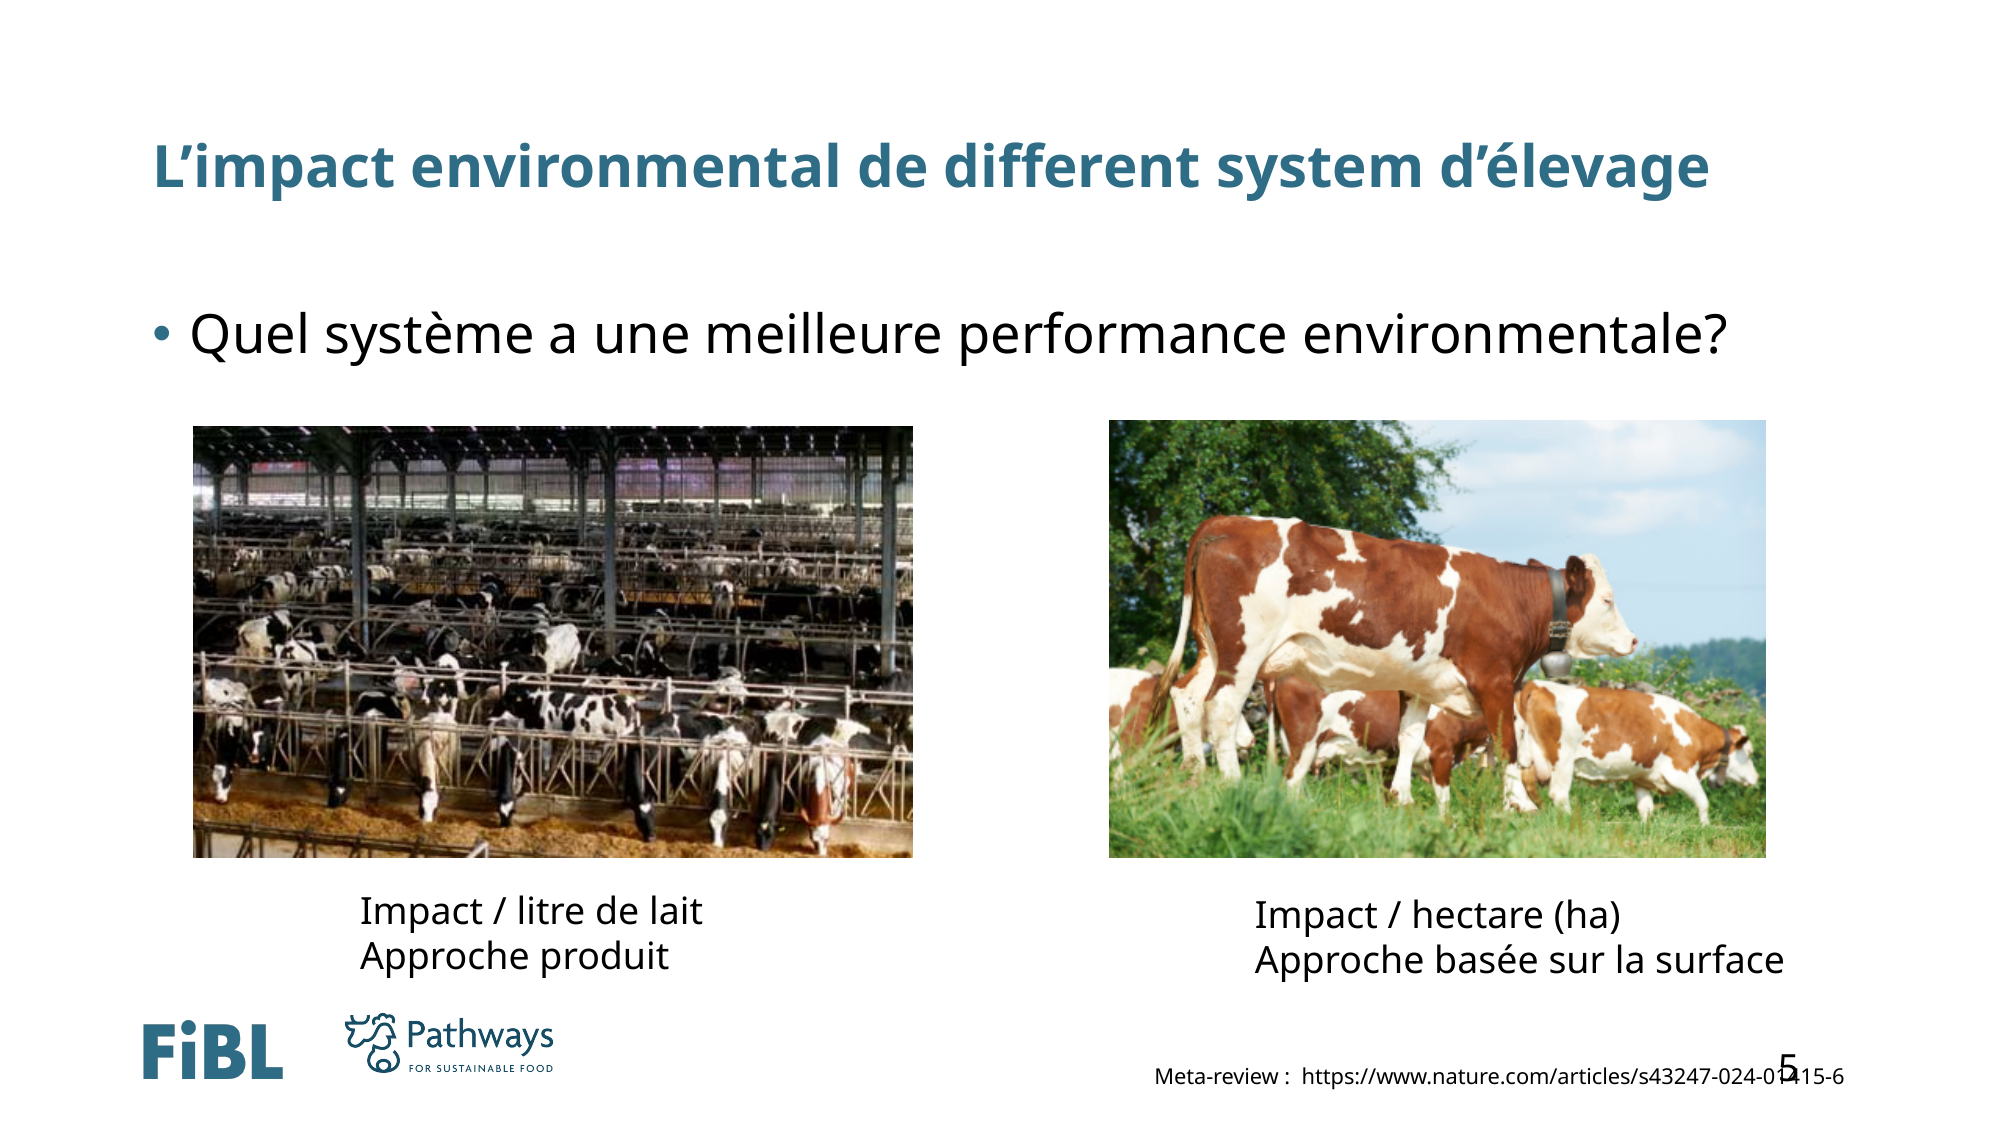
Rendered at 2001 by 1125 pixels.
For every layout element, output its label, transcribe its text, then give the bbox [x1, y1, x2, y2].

picture [143, 1020, 283, 1079]
text_box Impact / hectare (ha) Approche basée sur la surface [1239, 883, 1959, 1034]
picture [193, 426, 913, 858]
text_box Impact / litre de lait Approche produit [345, 880, 1064, 1030]
list Quel système a une meilleure performance environmentale? [137, 299, 1863, 1014]
picture [292, 968, 606, 1125]
title L’impact environmental de different system d’élevage [137, 59, 1863, 278]
picture [1109, 420, 1766, 858]
text_box Meta-review : https://www.nature.com/articles/s43247-024-01415-6 [1139, 1054, 1861, 1096]
